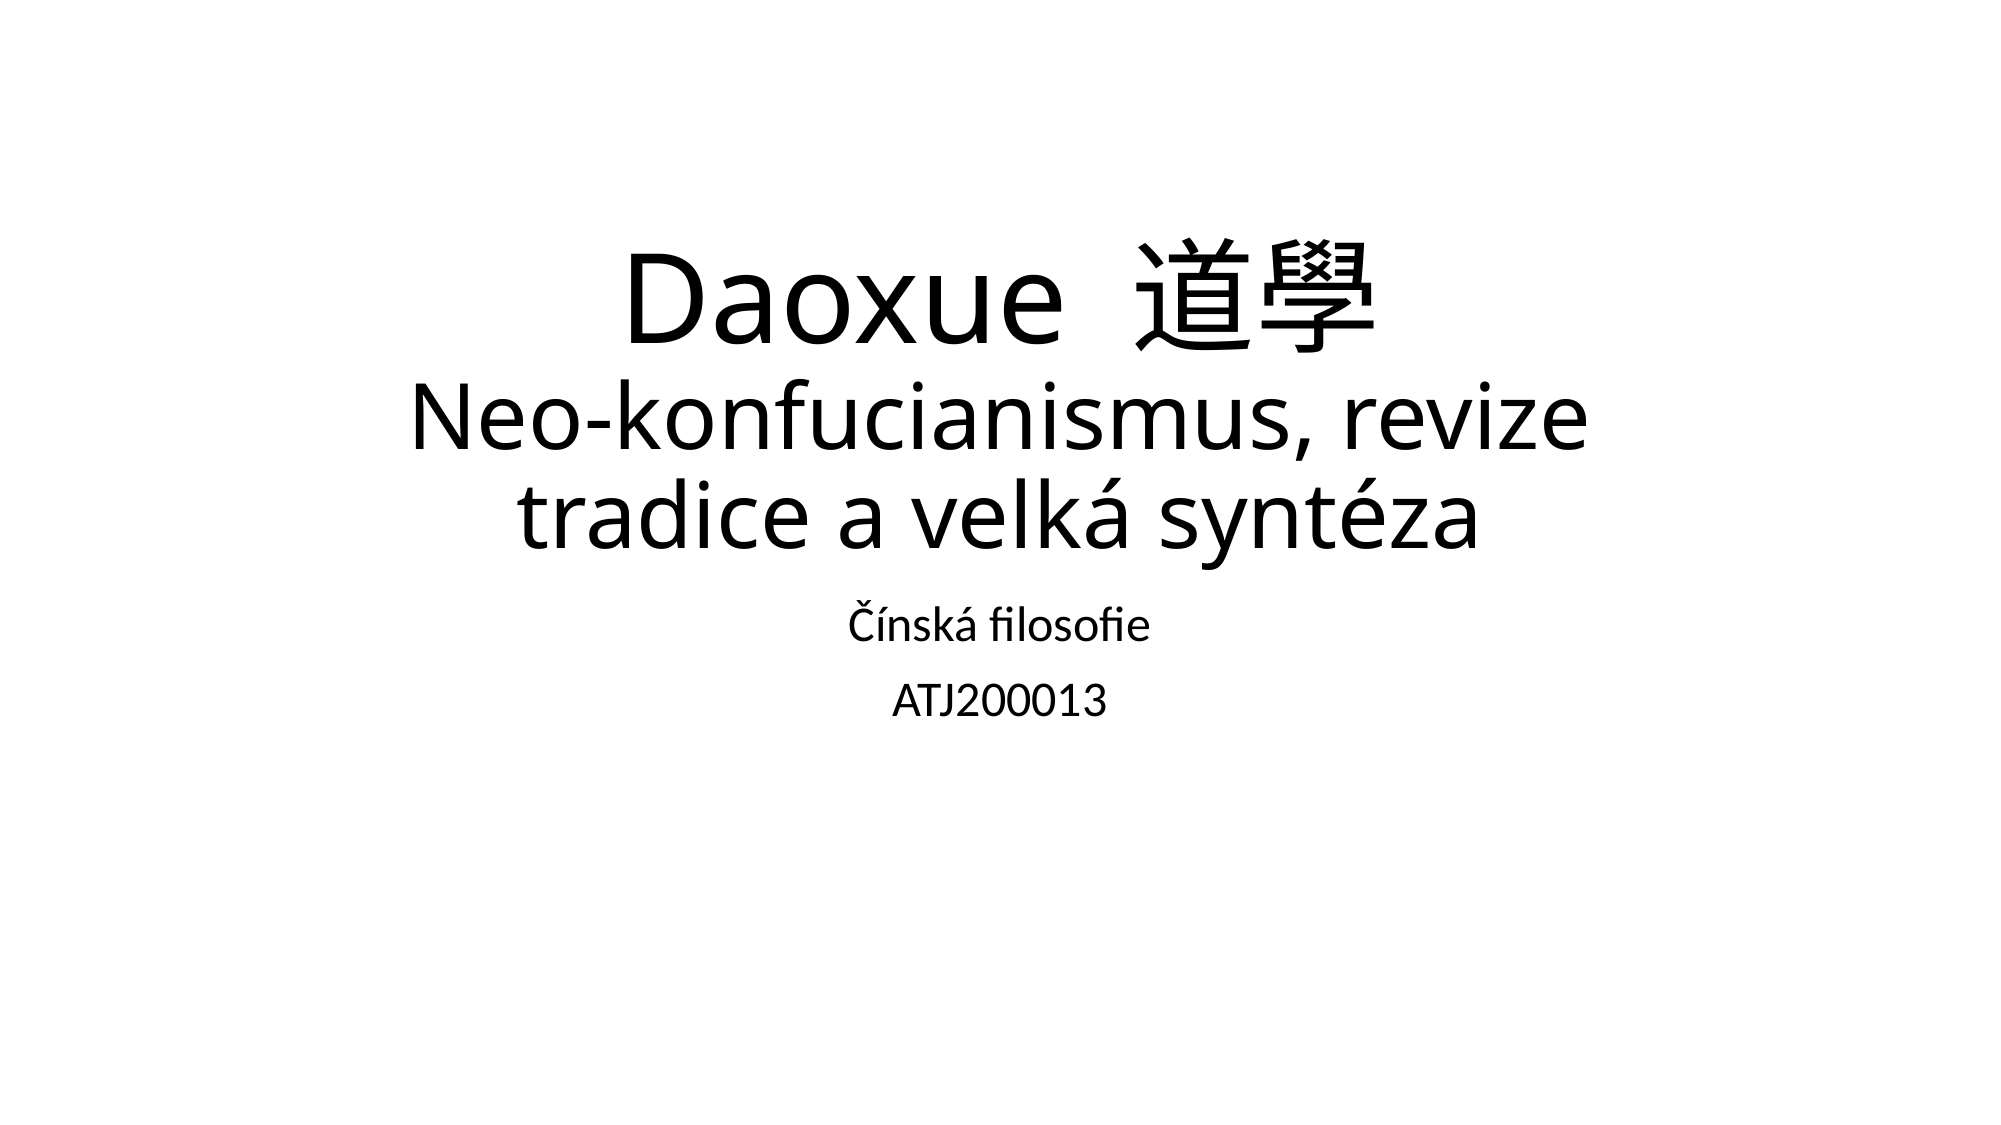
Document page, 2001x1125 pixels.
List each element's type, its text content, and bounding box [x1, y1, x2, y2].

subtitle Čínská filosofie ATJ200013 [249, 590, 1750, 863]
title Daoxue 道學 Neo-konfucianismus, revize tradice a velká syntéza [249, 184, 1750, 576]
